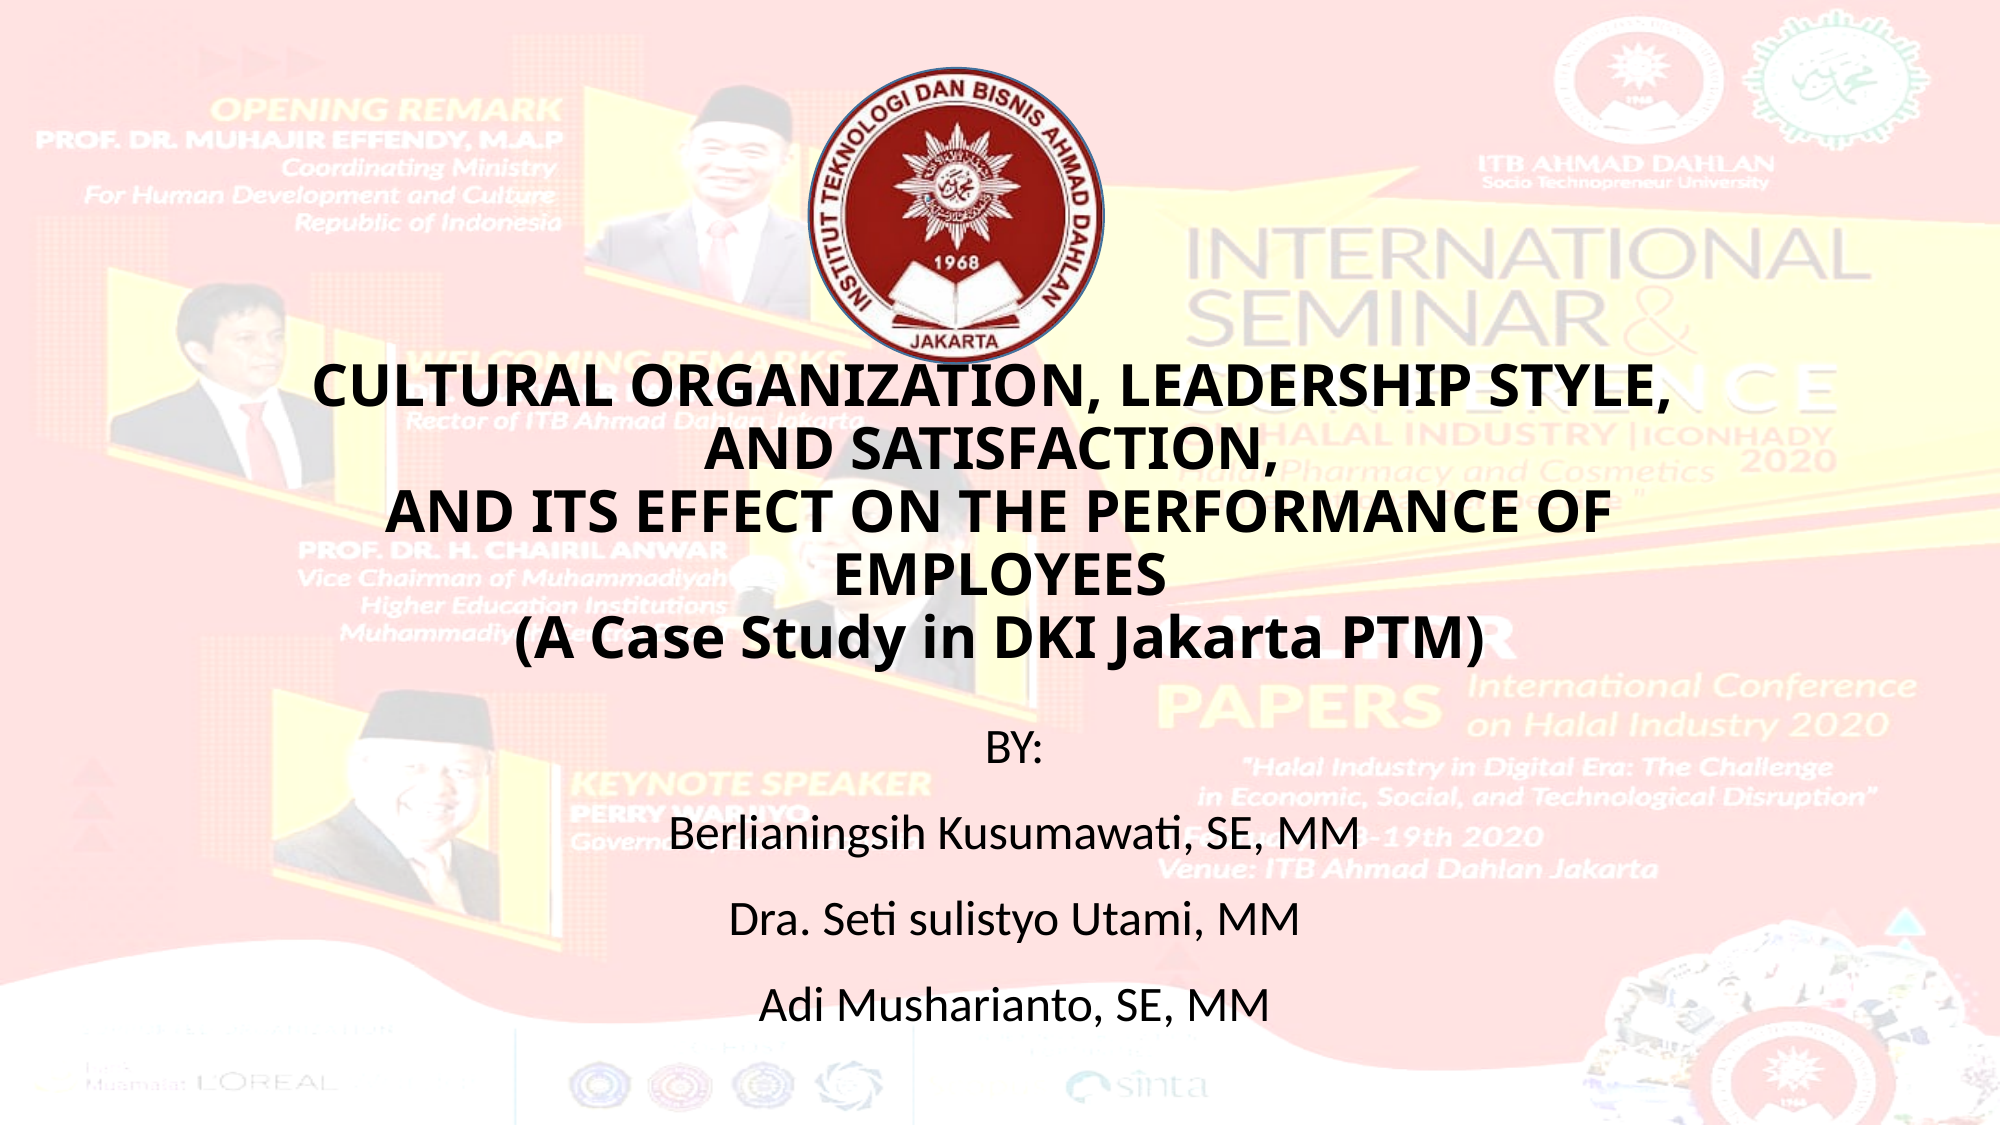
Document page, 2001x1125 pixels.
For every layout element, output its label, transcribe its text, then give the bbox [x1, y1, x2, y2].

subtitle BY: Berlianingsih Kusumawati, SE, MM Dra. Seti sulistyo Utami, MM Adi Musharianto, SE, MM [264, 700, 1765, 1040]
text_box [807, 66, 1105, 365]
title CULTURAL ORGANIZATION, LEADERSHIP STYLE, AND SATISFACTION, AND ITS EFFECT ON THE PERFORMANCE OF EMPLOYEES (A Case Study in DKI Jakarta PTM) [249, 381, 1750, 679]
